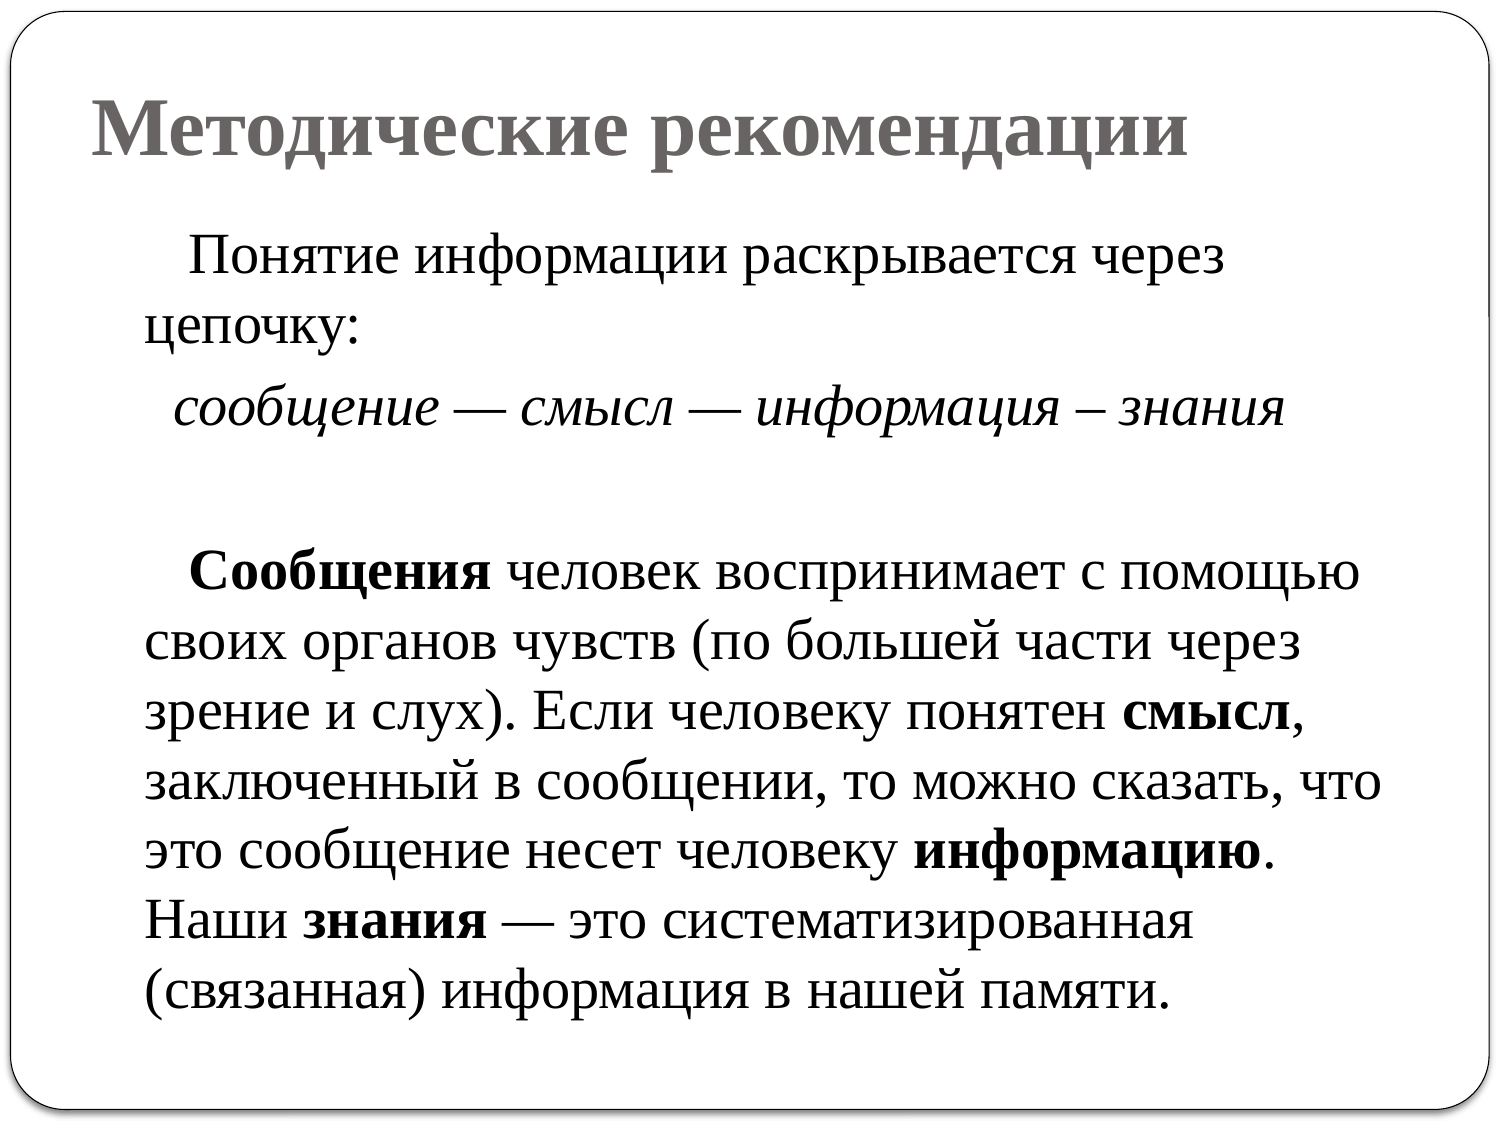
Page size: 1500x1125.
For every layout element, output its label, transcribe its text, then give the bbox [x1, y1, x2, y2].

title Методические рекомендации [76, 0, 1352, 188]
list Понятие информации раскрывается через цепочку: сообщение — смысл — информация – знания Сообщения человек воспринимает с помощью своих органов чувств (по большей части через зрение и слух). Если человеку понятен смысл, заключенный в сообщении, то можно сказать, что это сообщение несет человеку информацию. Наши знания — это систематизированная (связанная) информация в нашей памяти. [100, 208, 1471, 1125]
